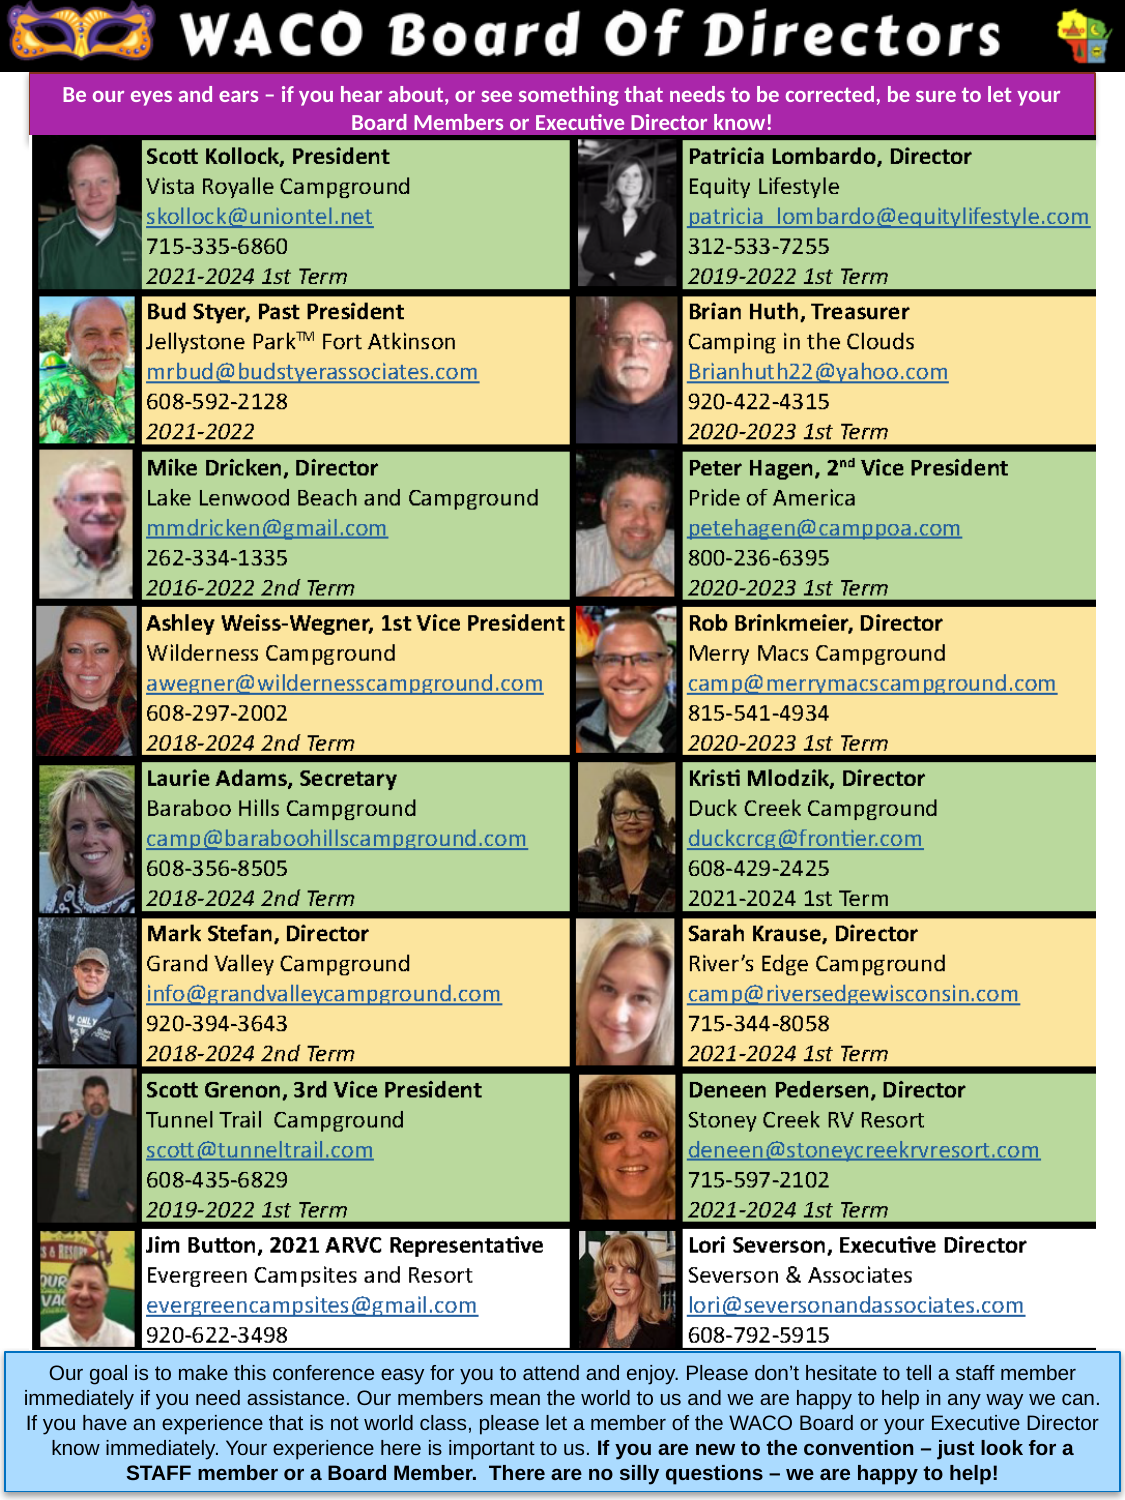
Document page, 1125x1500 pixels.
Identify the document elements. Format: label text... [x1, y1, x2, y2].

picture [29, 134, 1096, 1350]
picture [0, 0, 1125, 72]
text_box Be our eyes and ears – if you hear about, or see something that needs to be corrected, be sure to let your Board Members or Executive Director know! [29, 79, 1096, 134]
text_box Our goal is to make this conference easy for you to attend and enjoy. Please don’t hesitate to tell a staff member immediately if you need assistance. Our members mean the world to us and we are happy to help in any way we can. If you have an experience that is not world class, please let a member of the WACO Board or your Executive Director know immediately. Your experience here is important to us. If you are new to the convention – just look for a STAFF member or a Board Member. There are no silly questions – we are happy to help! [4, 1351, 1121, 1492]
